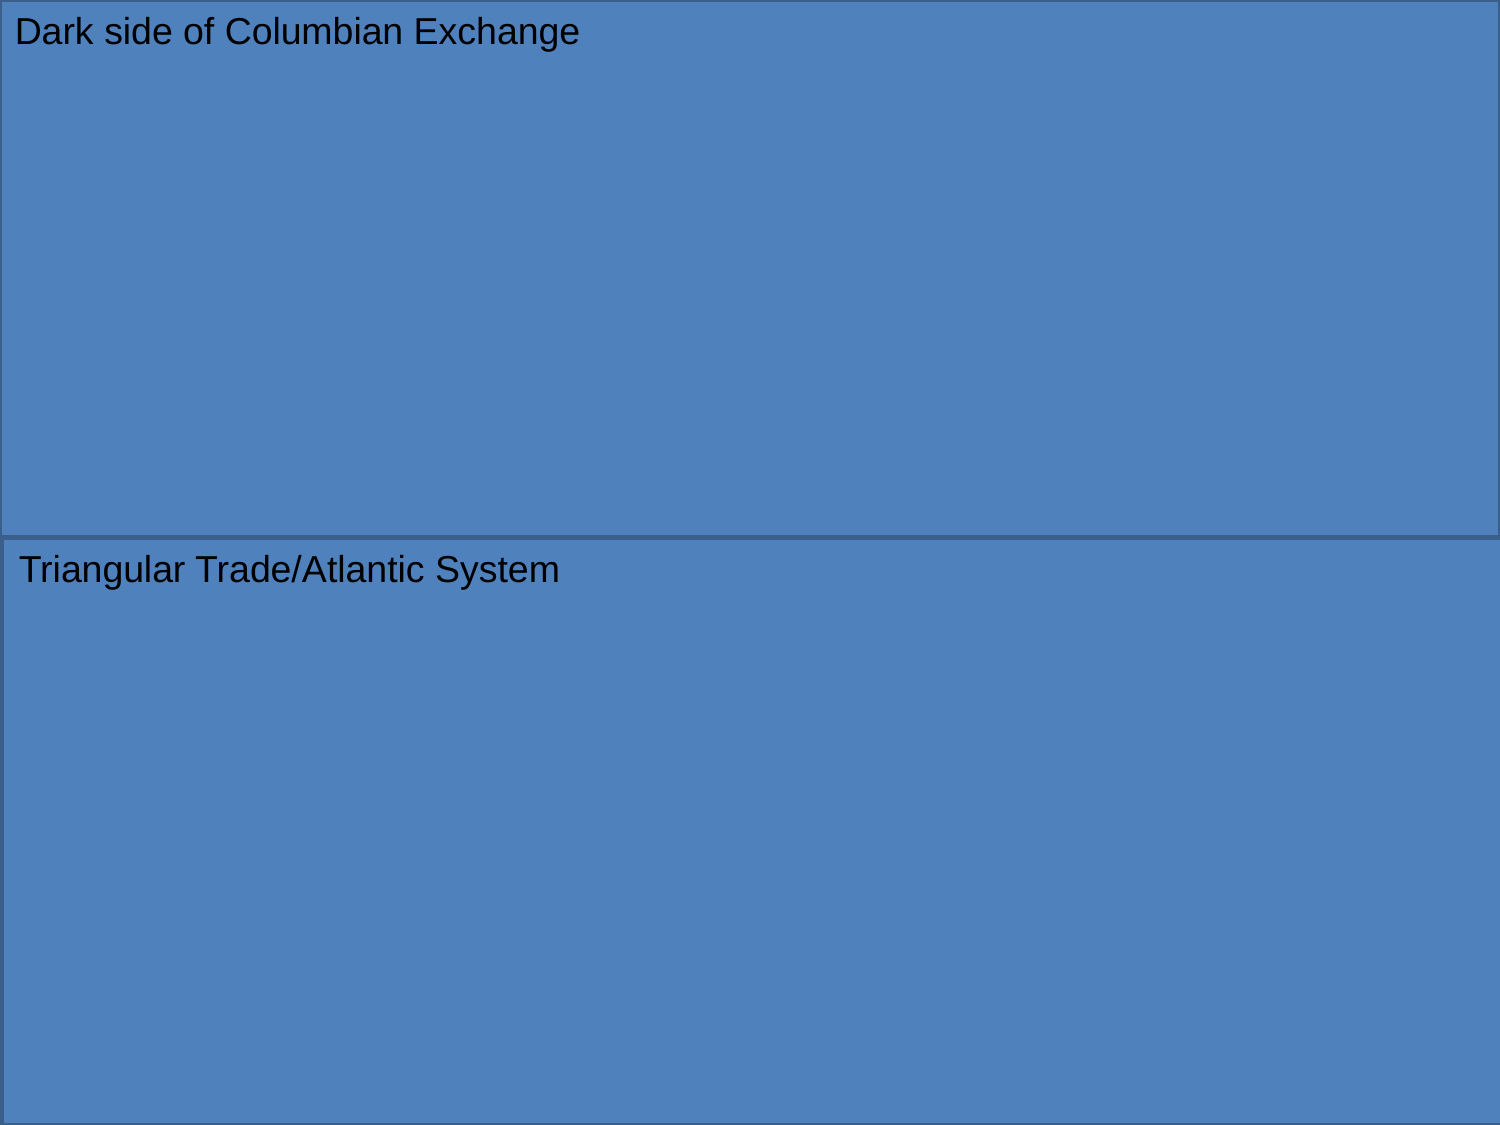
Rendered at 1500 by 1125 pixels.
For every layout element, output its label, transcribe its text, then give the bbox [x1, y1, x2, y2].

text_box [0, 0, 1500, 535]
text_box Dark side of Columbian Exchange [0, 0, 600, 60]
text_box Triangular Trade/Atlantic System [3, 537, 638, 598]
text_box [0, 535, 1500, 1125]
